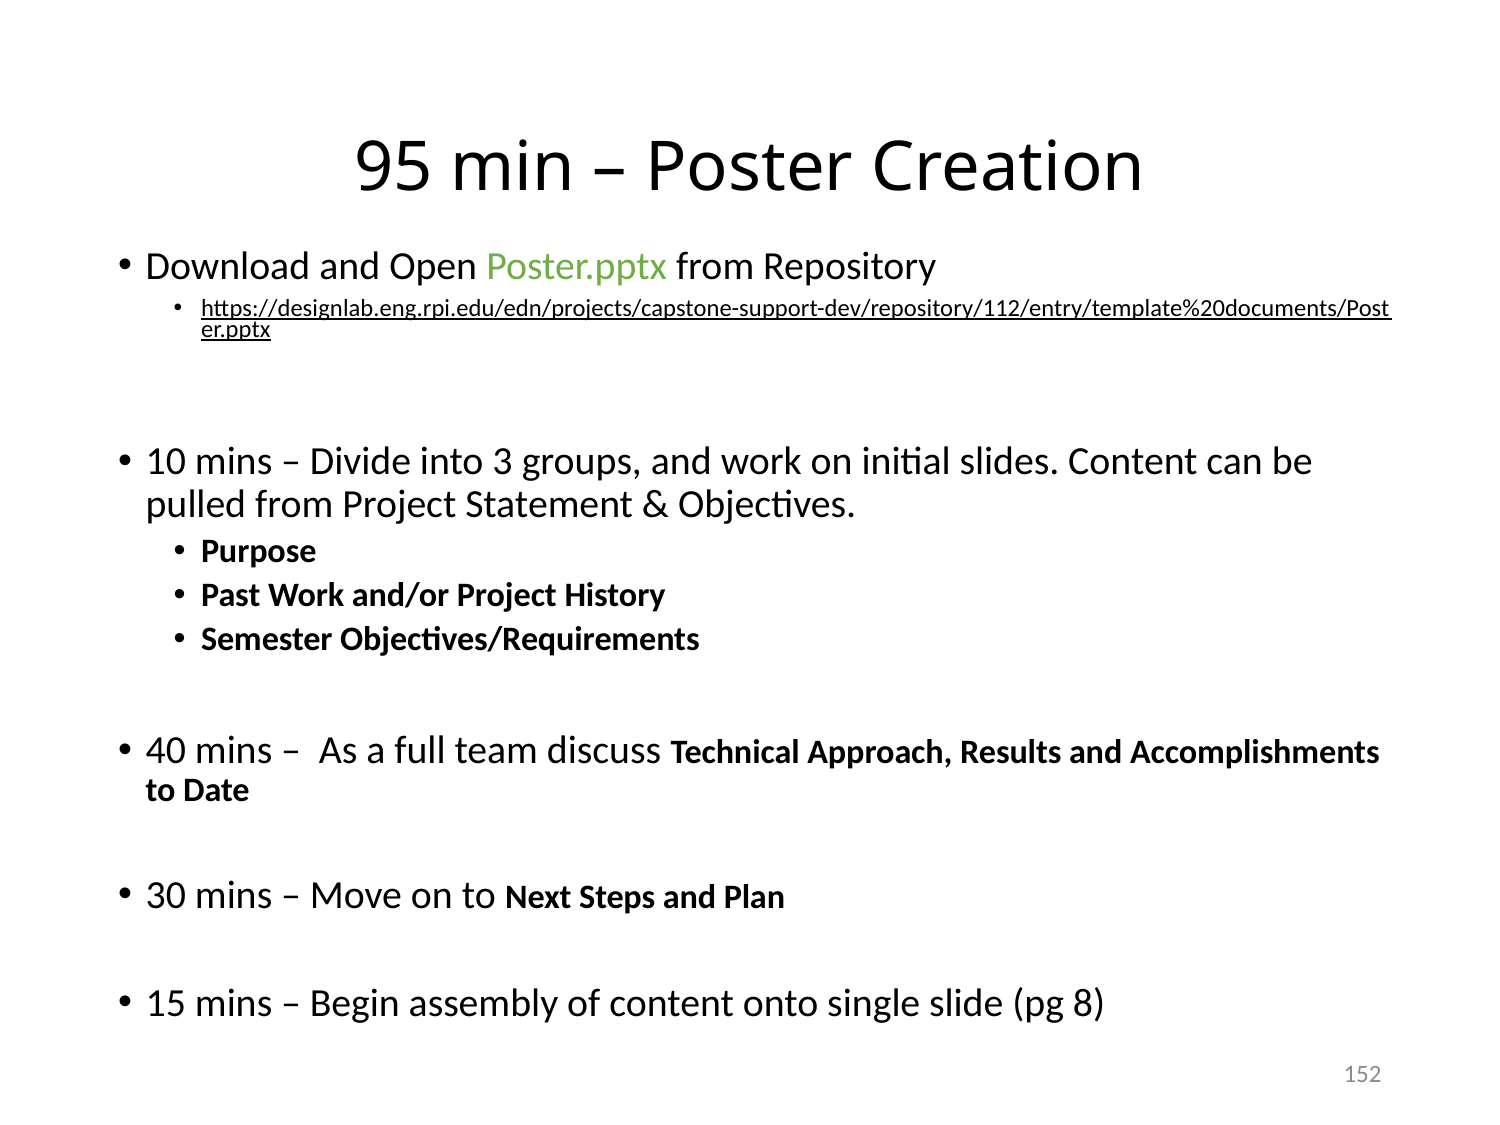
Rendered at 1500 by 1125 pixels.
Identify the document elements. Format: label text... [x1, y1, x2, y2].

title 95 min – Poster Creation [103, 59, 1397, 237]
list Download and Open Poster.pptx from Repository https://designlab.eng.rpi.edu/edn/projects/capstone-support-dev/repository/112/entry/template%20documents/Poster.pptx 10 mins – Divide into 3 groups, and work on initial slides. Content can be pulled from Project Statement & Objectives. Purpose Past Work and/or Project History Semester Objectives/Requirements 40 mins – As a full team discuss Technical Approach, Results and Accomplishments to Date 30 mins – Move on to Next Steps and Plan 15 mins – Begin assembly of content onto single slide (pg 8) [103, 237, 1397, 1014]
slide_number 152 [1059, 1042, 1397, 1103]
